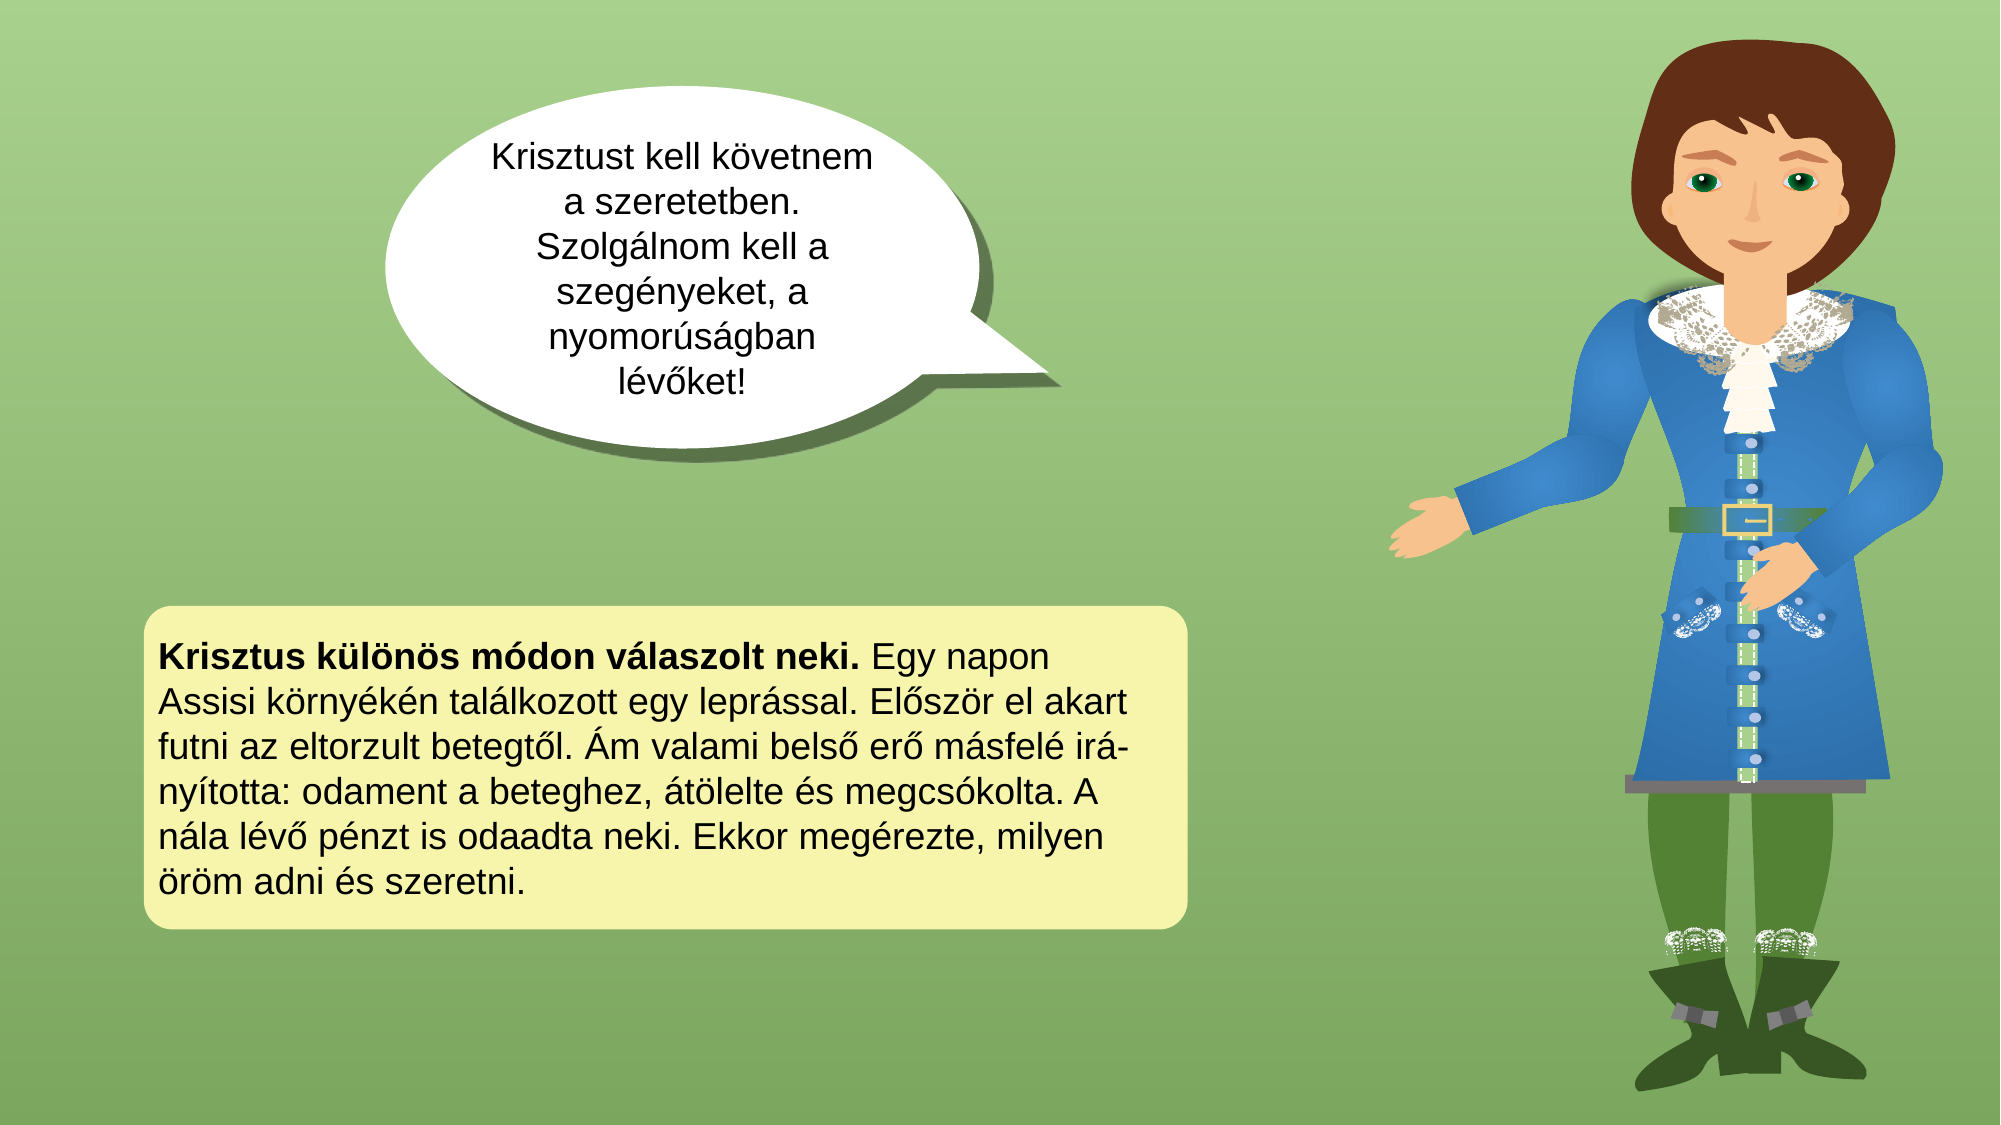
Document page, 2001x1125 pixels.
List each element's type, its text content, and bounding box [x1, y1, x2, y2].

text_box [1430, 39, 1919, 1086]
text_box Krisztust kell követnem a szeretetben. Szolgálnom kell a szegényeket, a nyomorúságban lévőket! [384, 84, 1052, 450]
text_box Krisztus különös módon válaszolt neki. Egy napon Assisi környékén találkozott egy leprással. Először el akart futni az eltorzult betegtől. Ám valami belső erő másfelé irá- nyította: odament a beteghez, átölelte és megcsókolta. A nála lévő pénzt is odaadta neki. Ekkor megérezte, milyen öröm adni és szeretni. [142, 604, 1189, 931]
